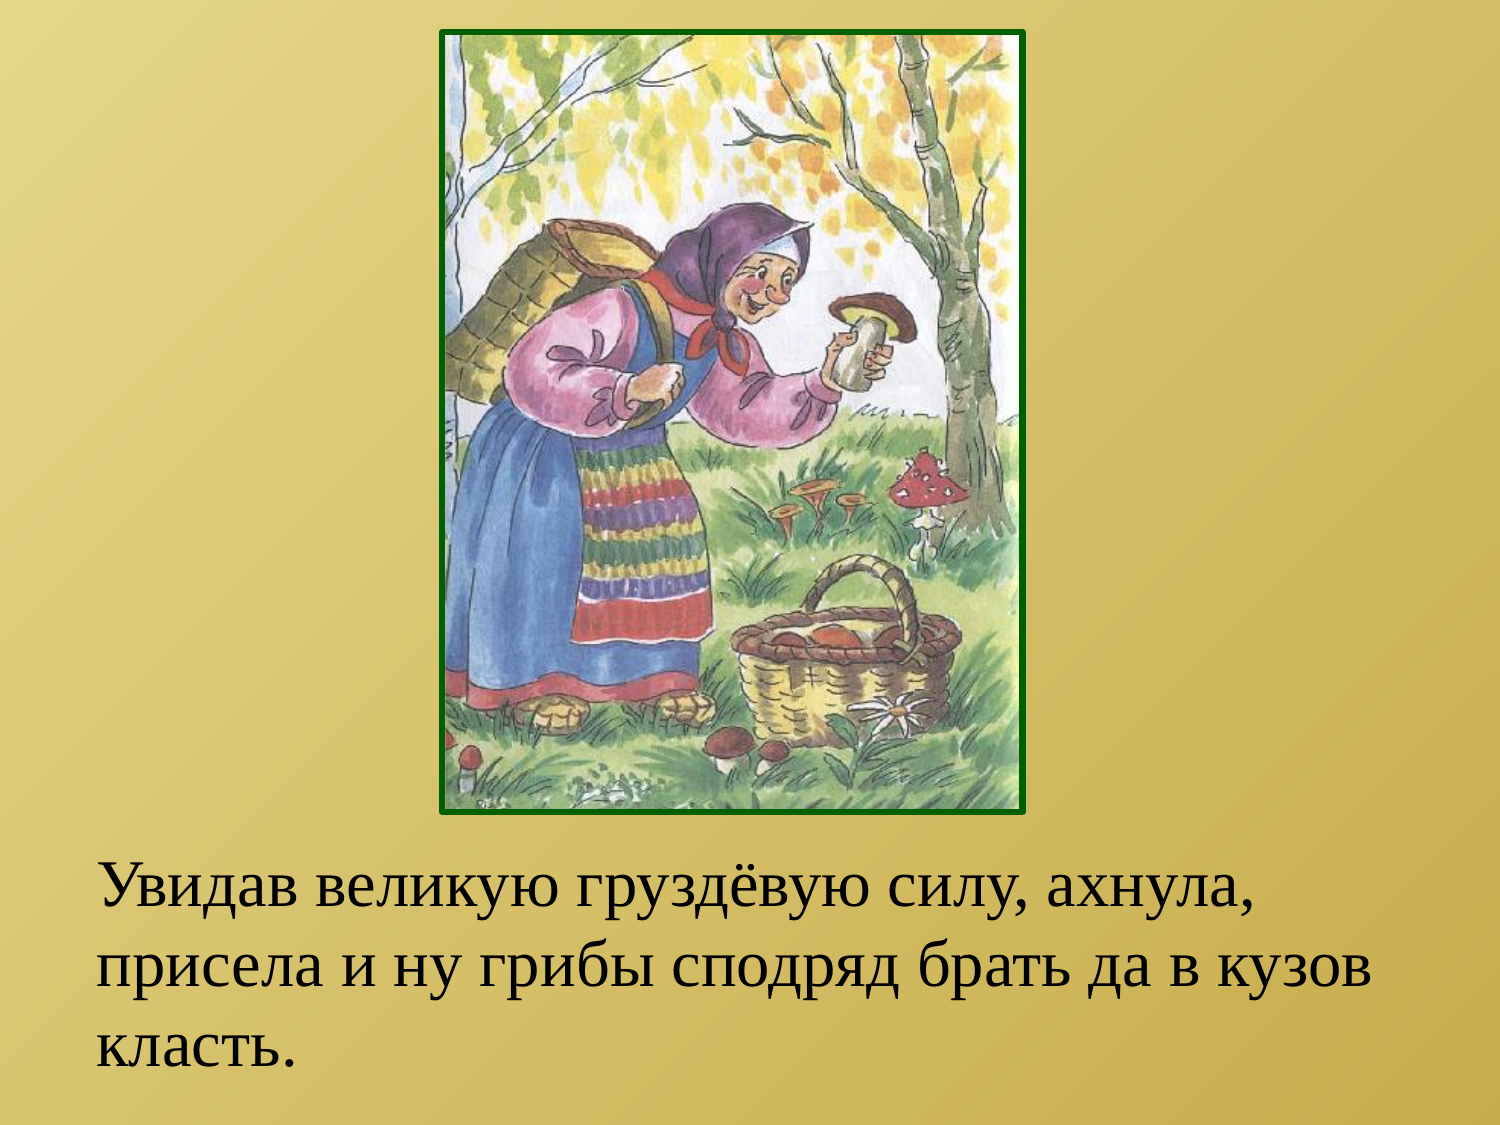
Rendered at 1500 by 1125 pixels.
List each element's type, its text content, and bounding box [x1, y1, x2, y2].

picture [445, 34, 1020, 809]
text_box Увидав великую груздёвую силу, ахнула, присела и ну грибы сподряд брать да в кузов класть. [81, 831, 1430, 1087]
